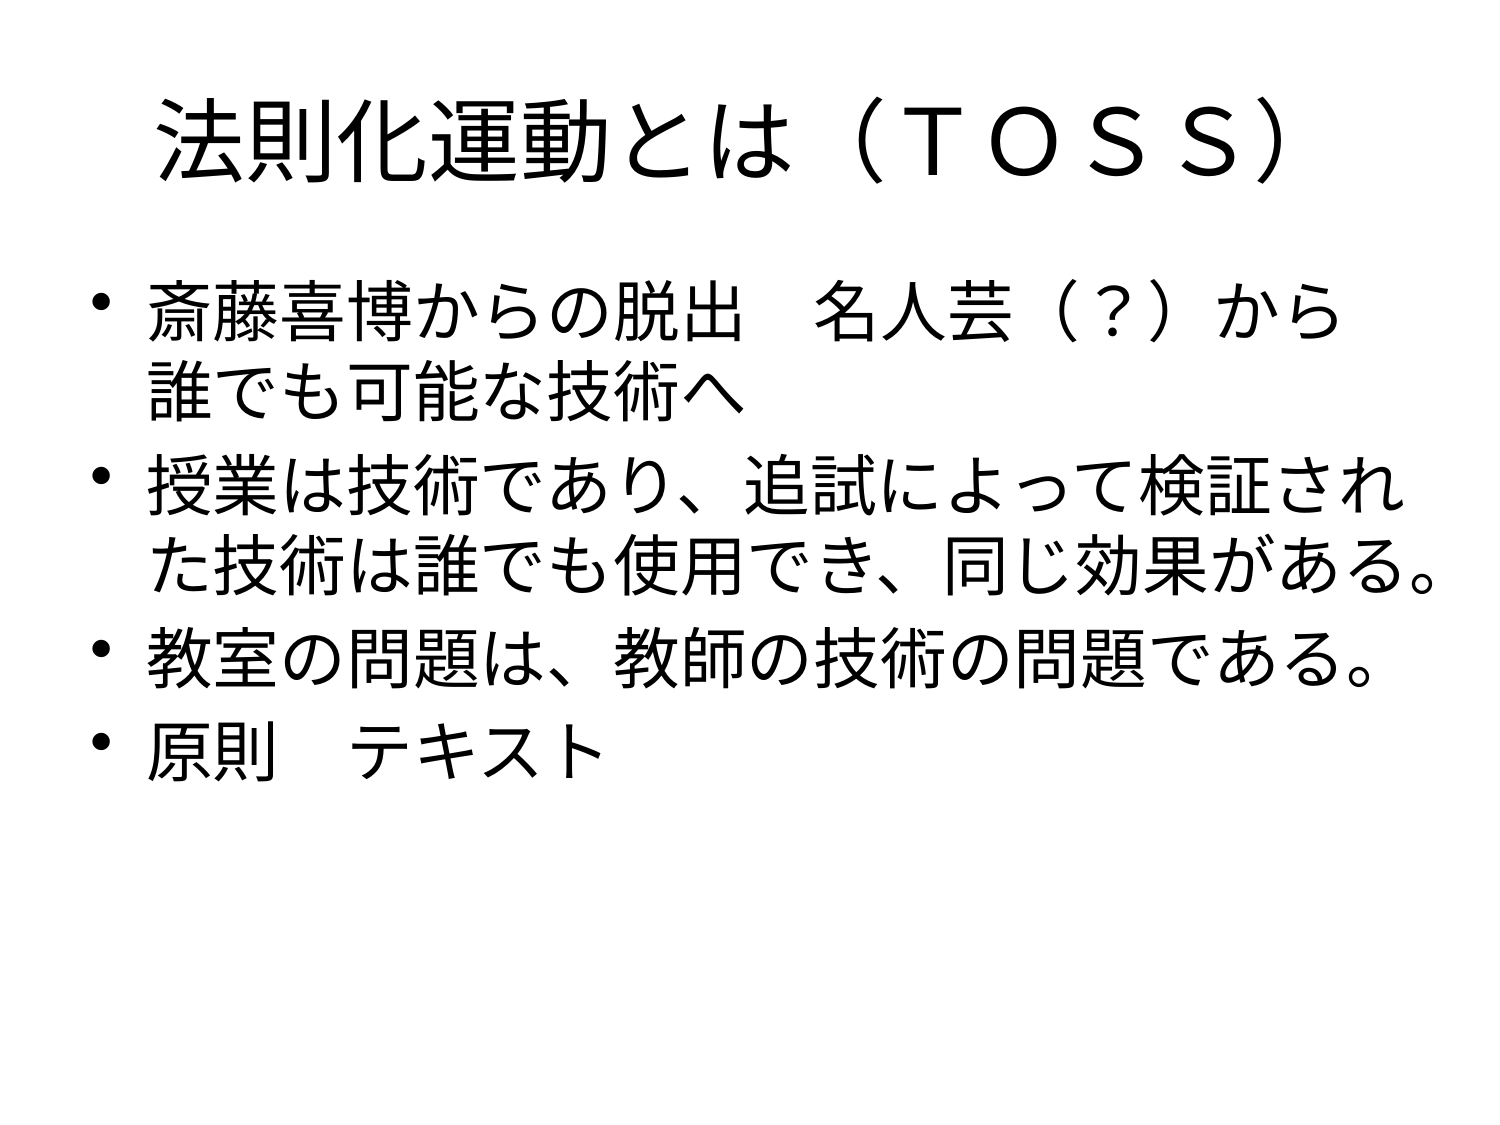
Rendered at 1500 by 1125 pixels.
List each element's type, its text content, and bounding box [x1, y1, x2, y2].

title 法則化運動とは（ＴＯＳＳ） [74, 44, 1426, 233]
list 斎藤喜博からの脱出 名人芸（？）から誰でも可能な技術へ 授業は技術であり、追試によって検証された技術は誰でも使用でき、同じ効果がある。 教室の問題は、教師の技術の問題である。 原則 テキスト [74, 262, 1426, 1006]
